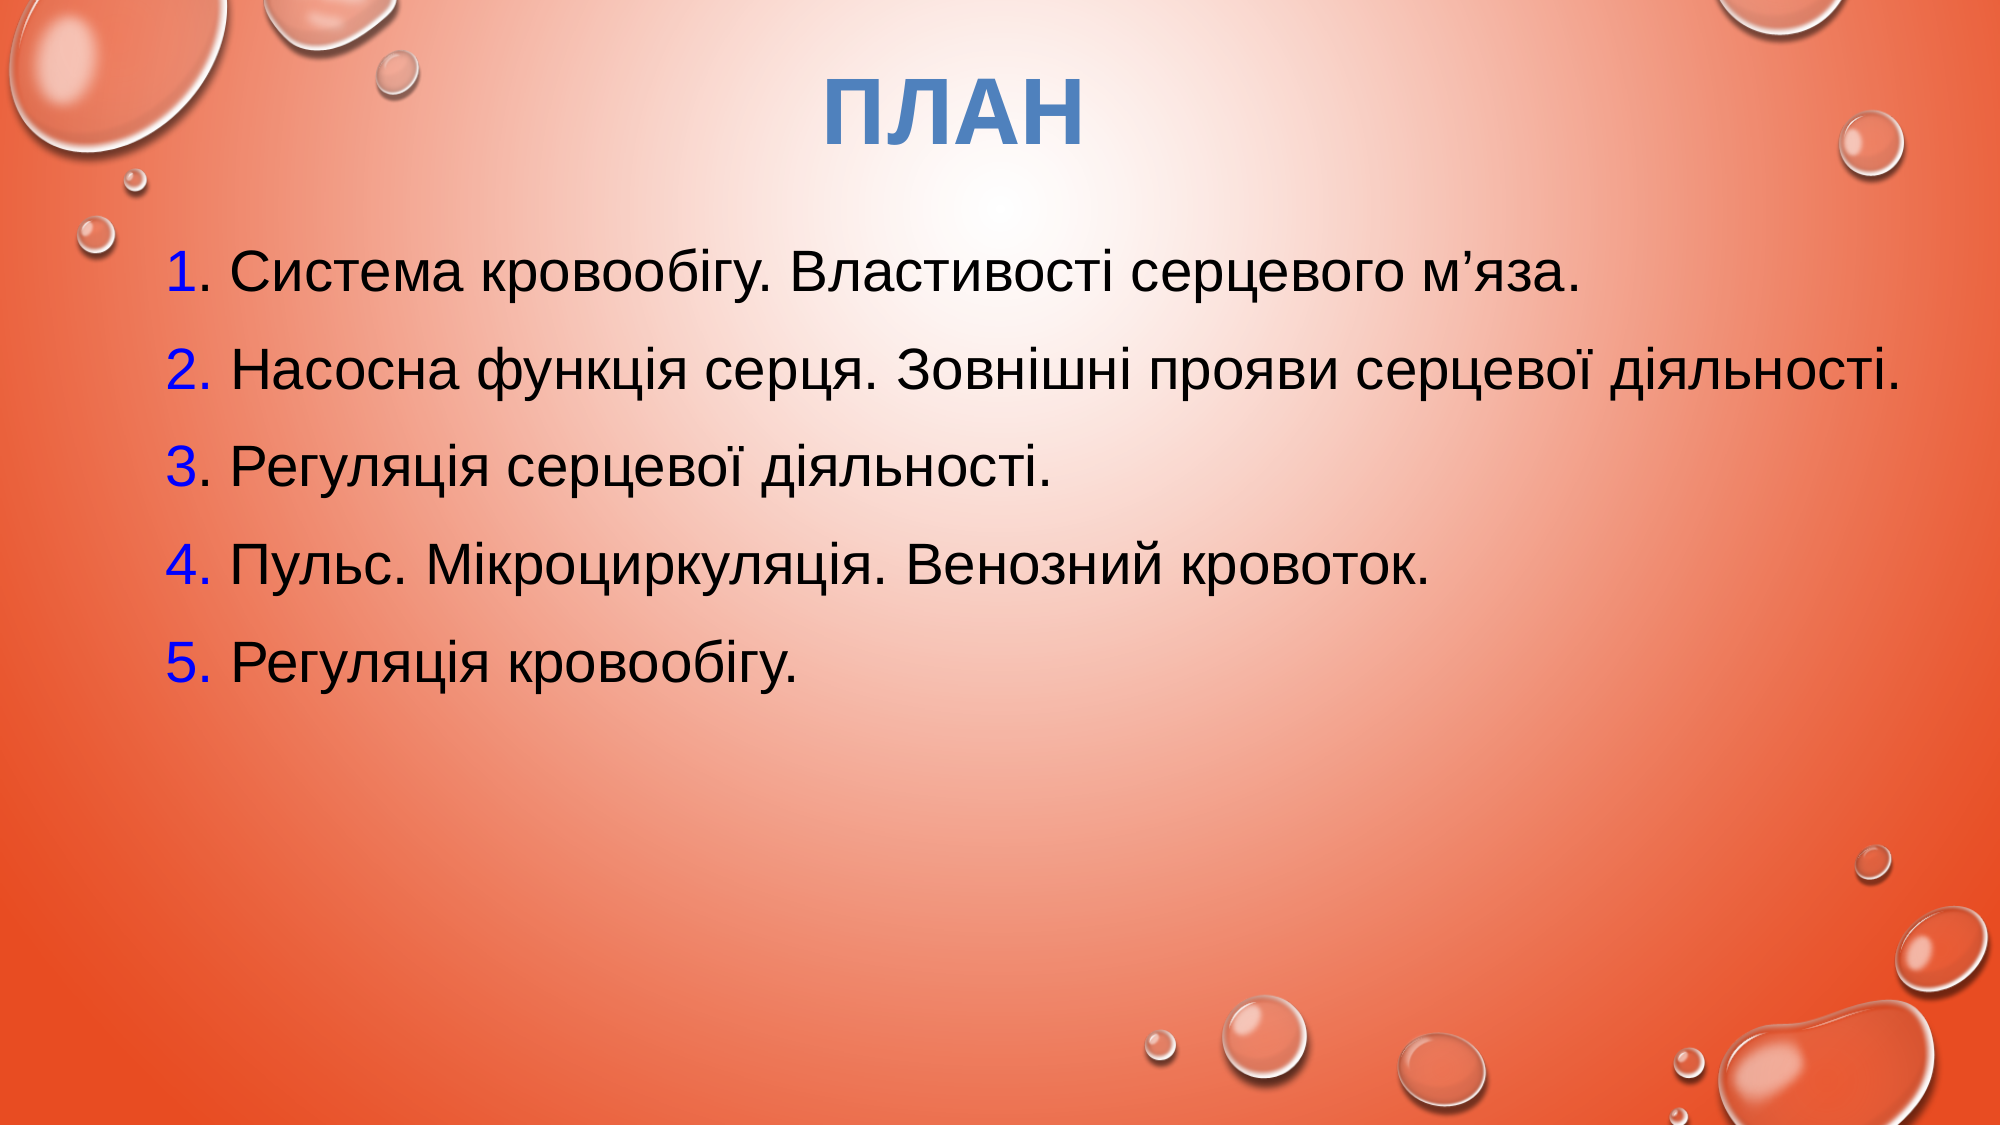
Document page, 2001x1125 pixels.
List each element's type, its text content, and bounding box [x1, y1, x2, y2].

title ПЛАН [150, 57, 1758, 218]
list 1. Система кровообігу. Властивості серцевого м’яза. 2. Насосна функція серця. Зовнішні прояви серцевої діяльності. 3. Регуляція серцевої діяльності. 4. Пульс. Мікроциркуляція. Венозний кровоток. 5. Регуляція кровообігу. [150, 218, 1957, 1061]
picture [0, 0, 2000, 1125]
